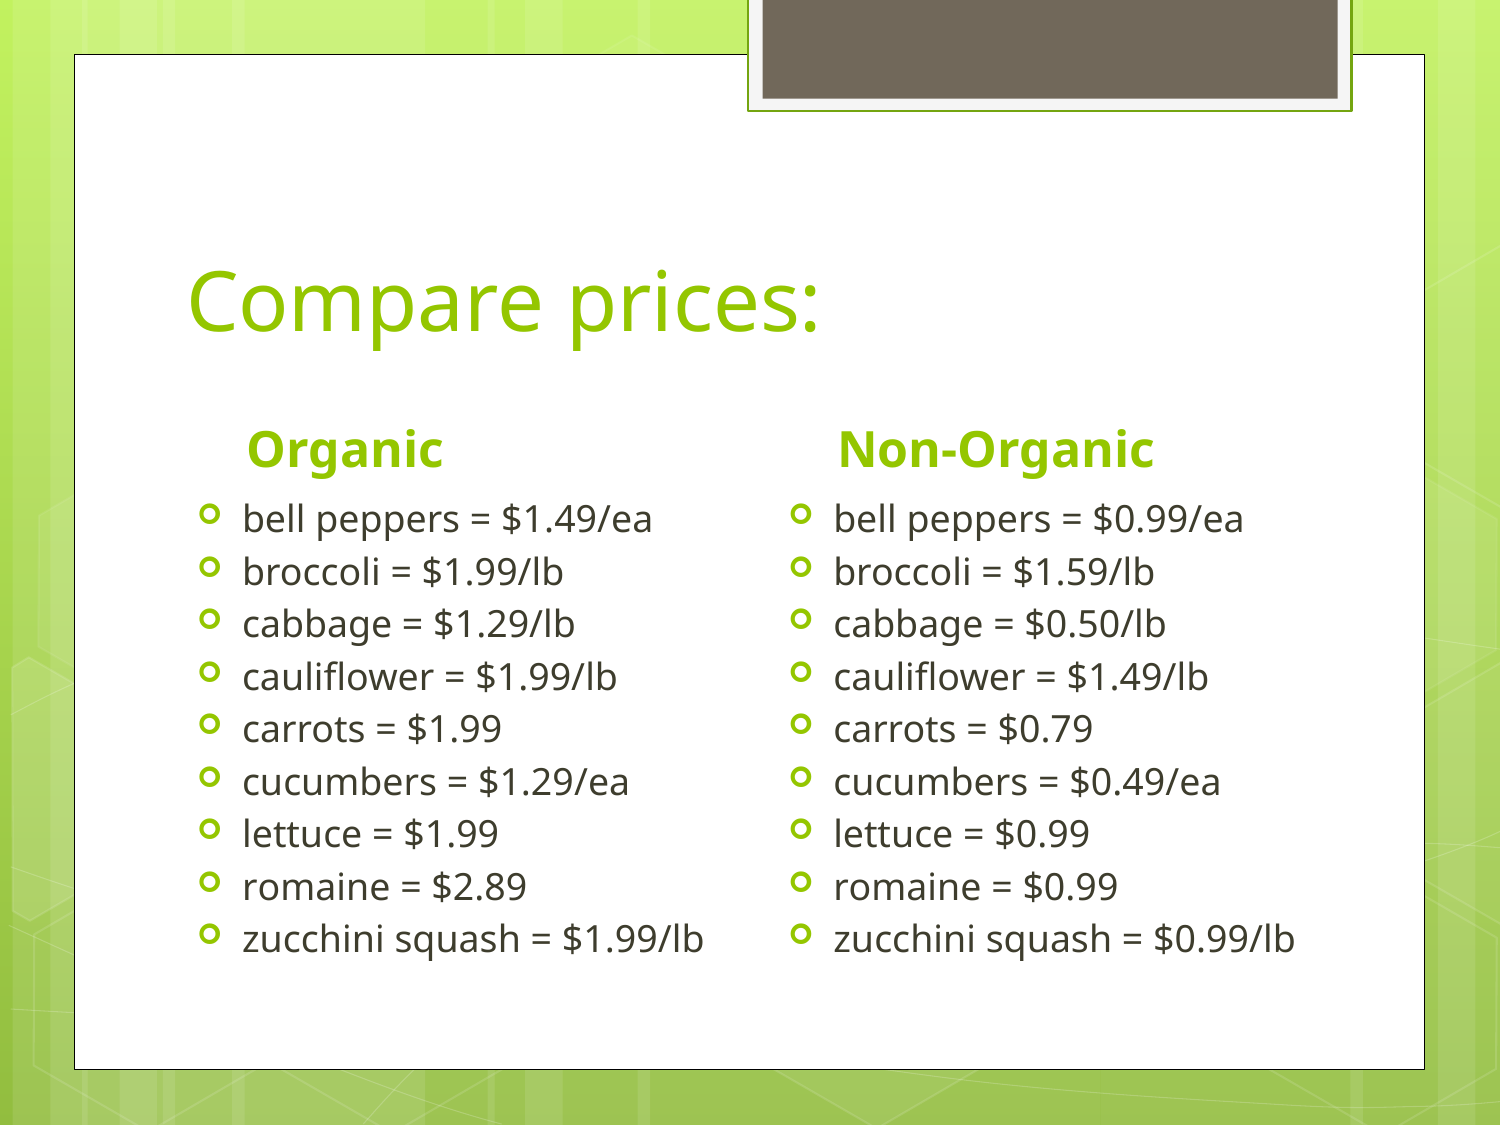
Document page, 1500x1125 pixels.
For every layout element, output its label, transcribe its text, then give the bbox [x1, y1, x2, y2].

list Organic [231, 379, 734, 485]
list Non-Organic [822, 379, 1324, 485]
list bell peppers = $0.99/ea broccoli = $1.59/lb cabbage = $0.50/lb cauliflower = $1.49/lb carrots = $0.79 cucumbers = $0.49/ea lettuce = $0.99 romaine = $0.99 zucchini squash = $0.99/lb [761, 487, 1323, 954]
list bell peppers = $1.49/ea broccoli = $1.99/lb cabbage = $1.29/lb cauliflower = $1.99/lb carrots = $1.99 cucumbers = $1.29/ea lettuce = $1.99 romaine = $2.89 zucchini squash = $1.99/lb [170, 487, 732, 954]
title Compare prices: [171, 168, 1324, 357]
